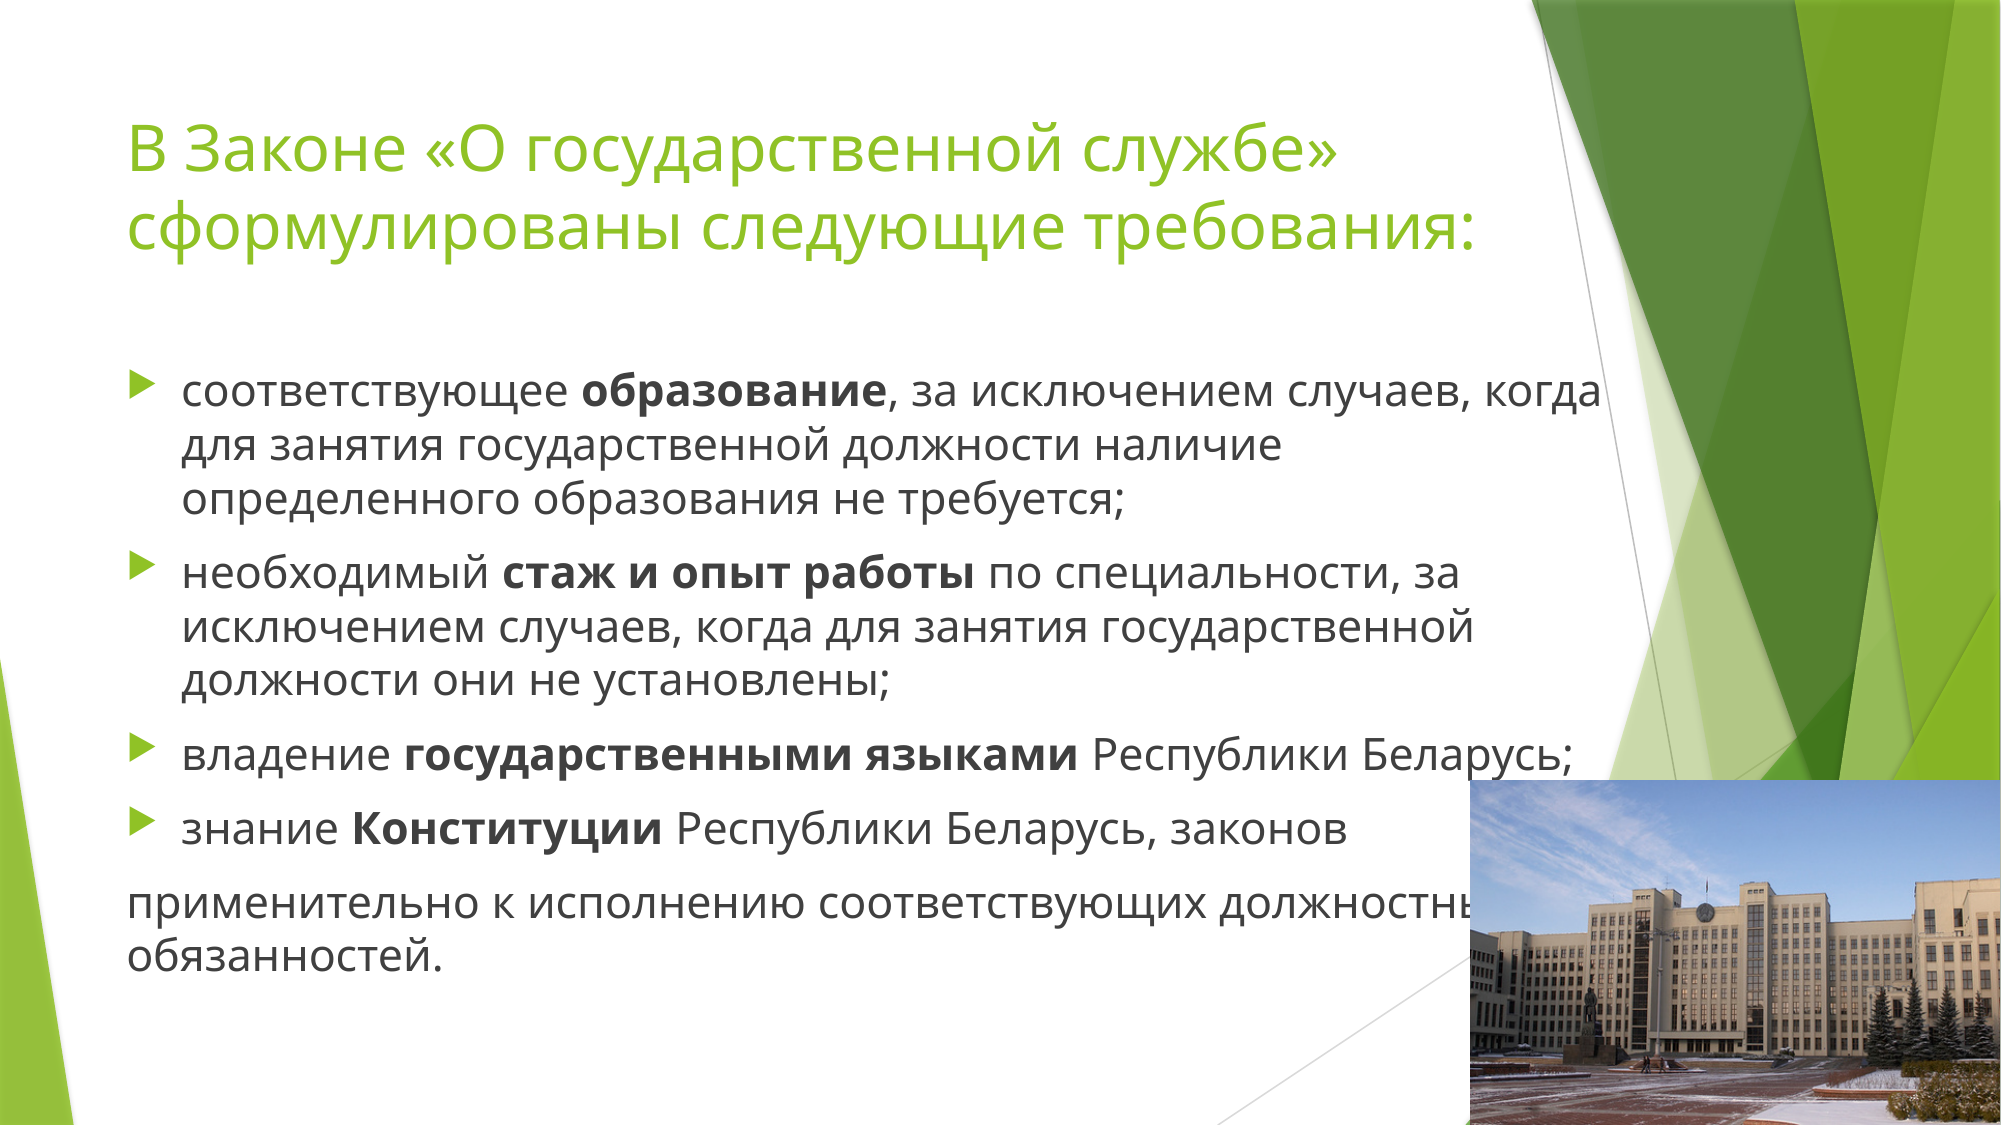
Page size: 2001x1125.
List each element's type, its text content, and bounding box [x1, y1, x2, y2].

picture [1470, 780, 2000, 1125]
list соответствующее образование, за исключением случаев, когда для занятия государственной должности наличие определенного образования не требуется; необходимый стаж и опыт работы по специальности, за исключением случаев, когда для занятия государственной должности они не установлены; владение государственными языками Республики Беларусь; знание Конституции Республики Беларусь, законов применительно к исполнению соответствующих должностных обязанностей. [110, 354, 1648, 992]
title В Законе «О государственной службе» сформулированы следующие требования: [110, 99, 1522, 317]
